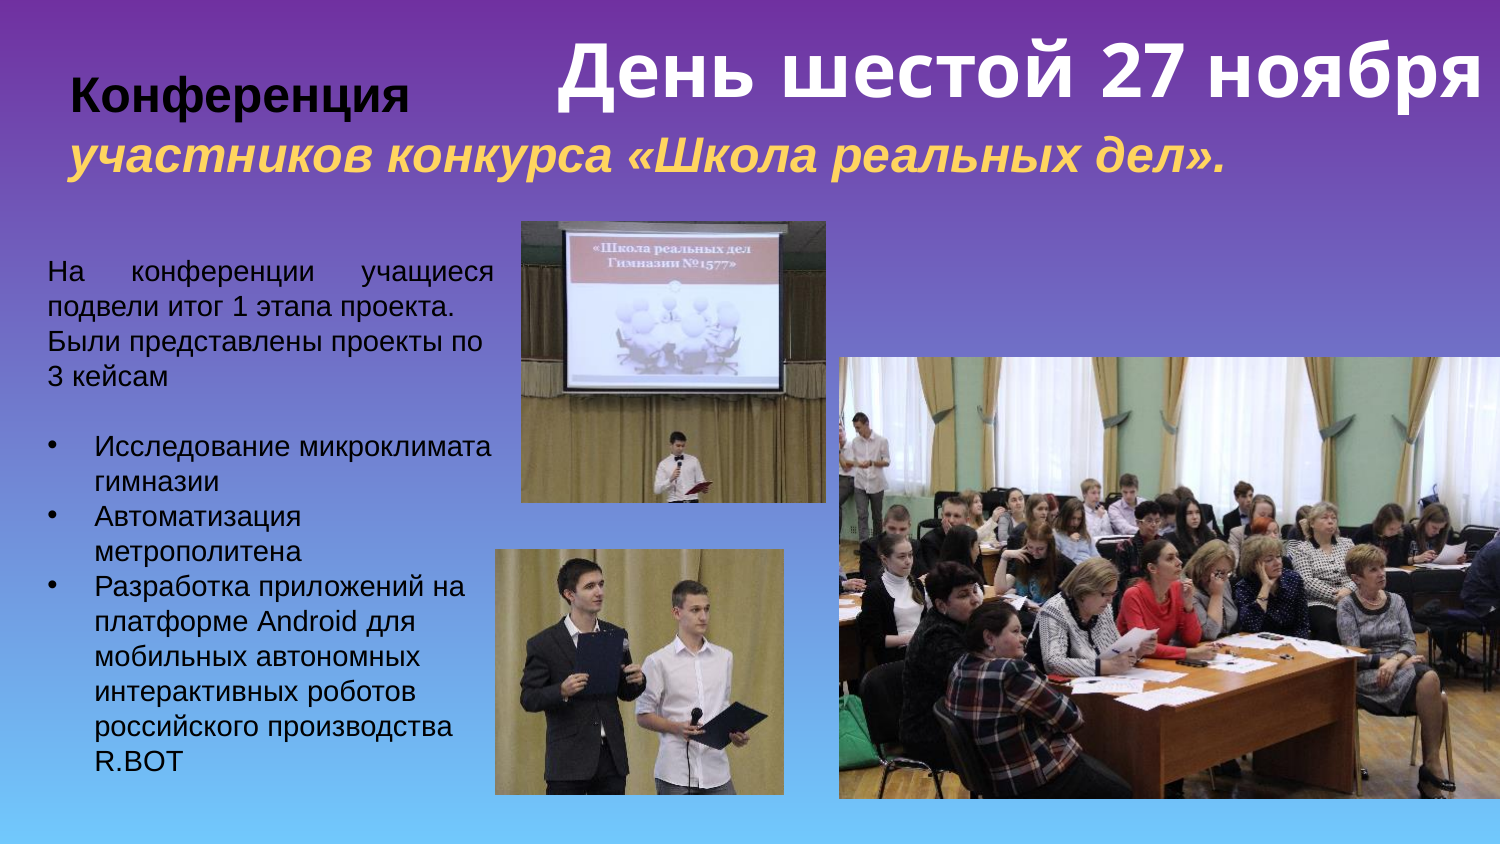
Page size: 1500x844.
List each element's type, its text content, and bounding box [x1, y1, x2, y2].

picture [494, 549, 785, 795]
picture [839, 357, 1500, 799]
text_box Конференция участников конкурса «Школа реальных дел». [55, 55, 1243, 190]
text_box На конференции учащиеся подвели итог 1 этапа проекта. Были представлены проекты по 3 кейсам Исследование микроклимата гимназии Автоматизация метрополитена Разработка приложений на платформе Android для мобильных автономных интерактивных роботов российского производства R.BOT [32, 245, 510, 785]
title День шестой 27 ноября [151, 0, 1500, 144]
picture [521, 221, 826, 503]
